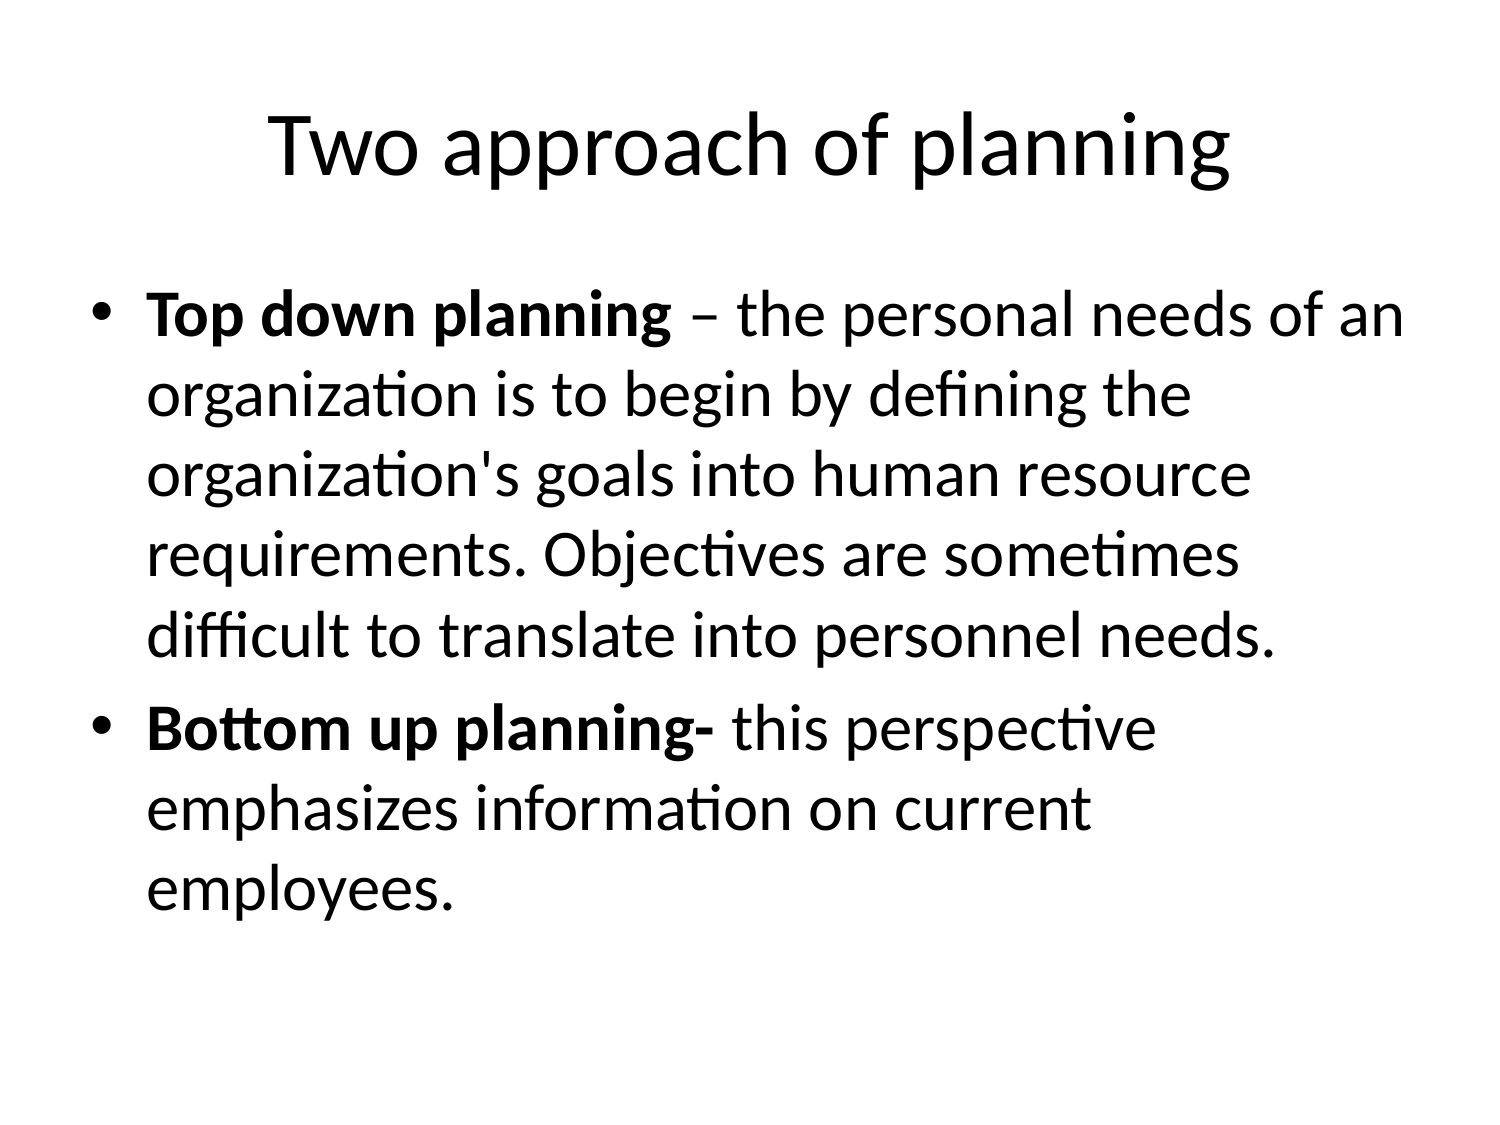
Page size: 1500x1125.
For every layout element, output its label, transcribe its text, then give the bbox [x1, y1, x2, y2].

title Two approach of planning [75, 45, 1425, 233]
list Top down planning – the personal needs of an organization is to begin by defining the organization's goals into human resource requirements. Objectives are sometimes difficult to translate into personnel needs. Bottom up planning- this perspective emphasizes information on current employees. [75, 262, 1425, 1005]
